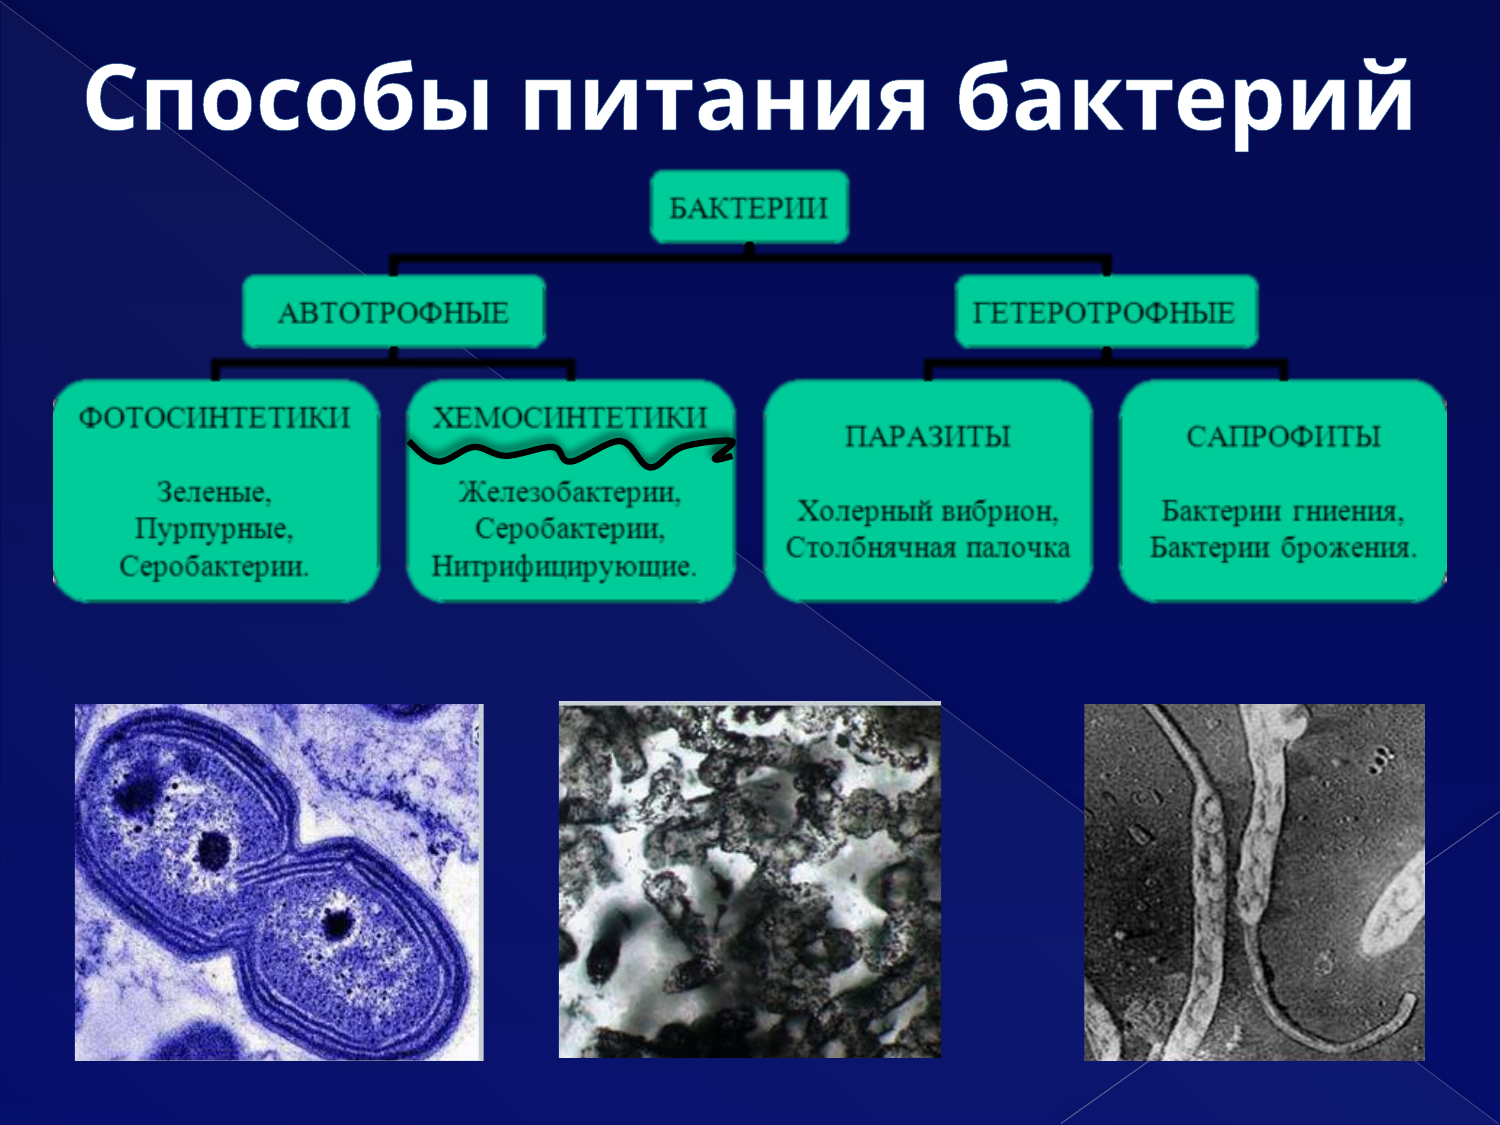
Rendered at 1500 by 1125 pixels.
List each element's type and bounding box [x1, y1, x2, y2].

picture [52, 0, 1448, 1062]
